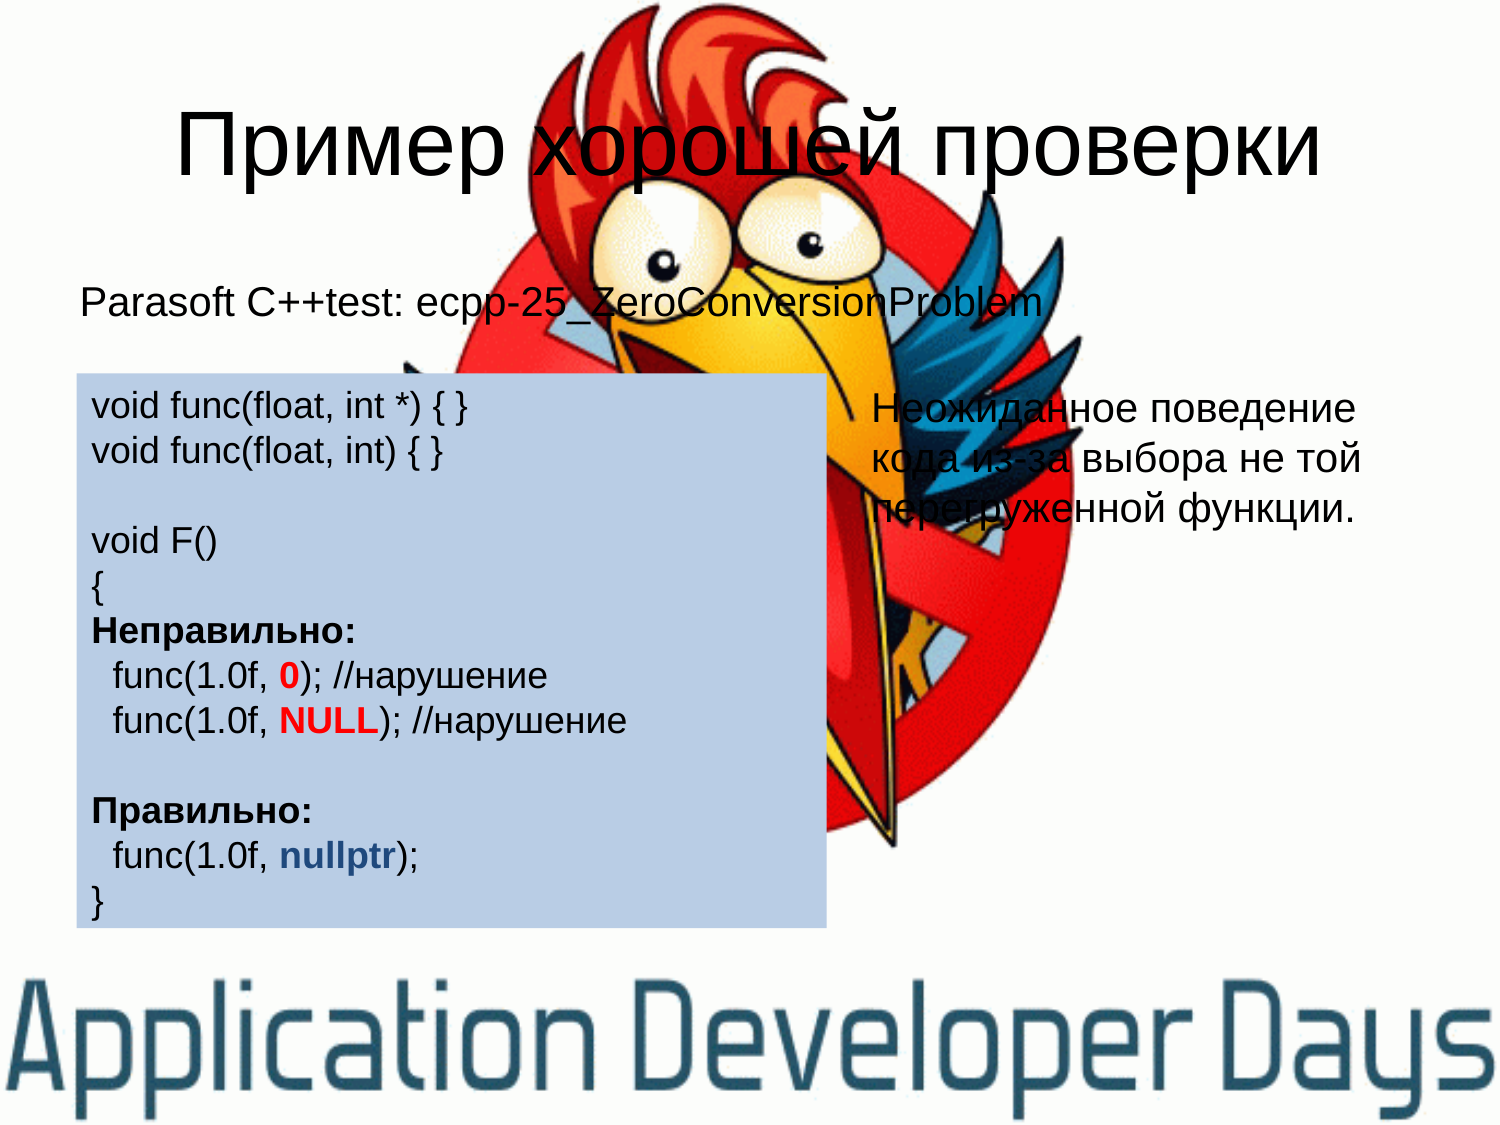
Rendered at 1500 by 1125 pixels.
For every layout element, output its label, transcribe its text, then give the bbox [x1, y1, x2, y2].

text_box Parasoft C++test: ecpp-25_ZeroConversionProblem [64, 267, 1341, 332]
text_box Неожиданное поведение кода из-за выбора не той перегруженной функции. [856, 373, 1459, 539]
title Пример хорошей проверки [75, 45, 1425, 233]
text_box void func(float, int *) { } void func(float, int) { } void F() { Неправильно: func(1.0f, 0); //нарушение func(1.0f, NULL); //нарушение Правильно: func(1.0f, nullptr); } [76, 373, 827, 929]
picture [0, 0, 1500, 1125]
